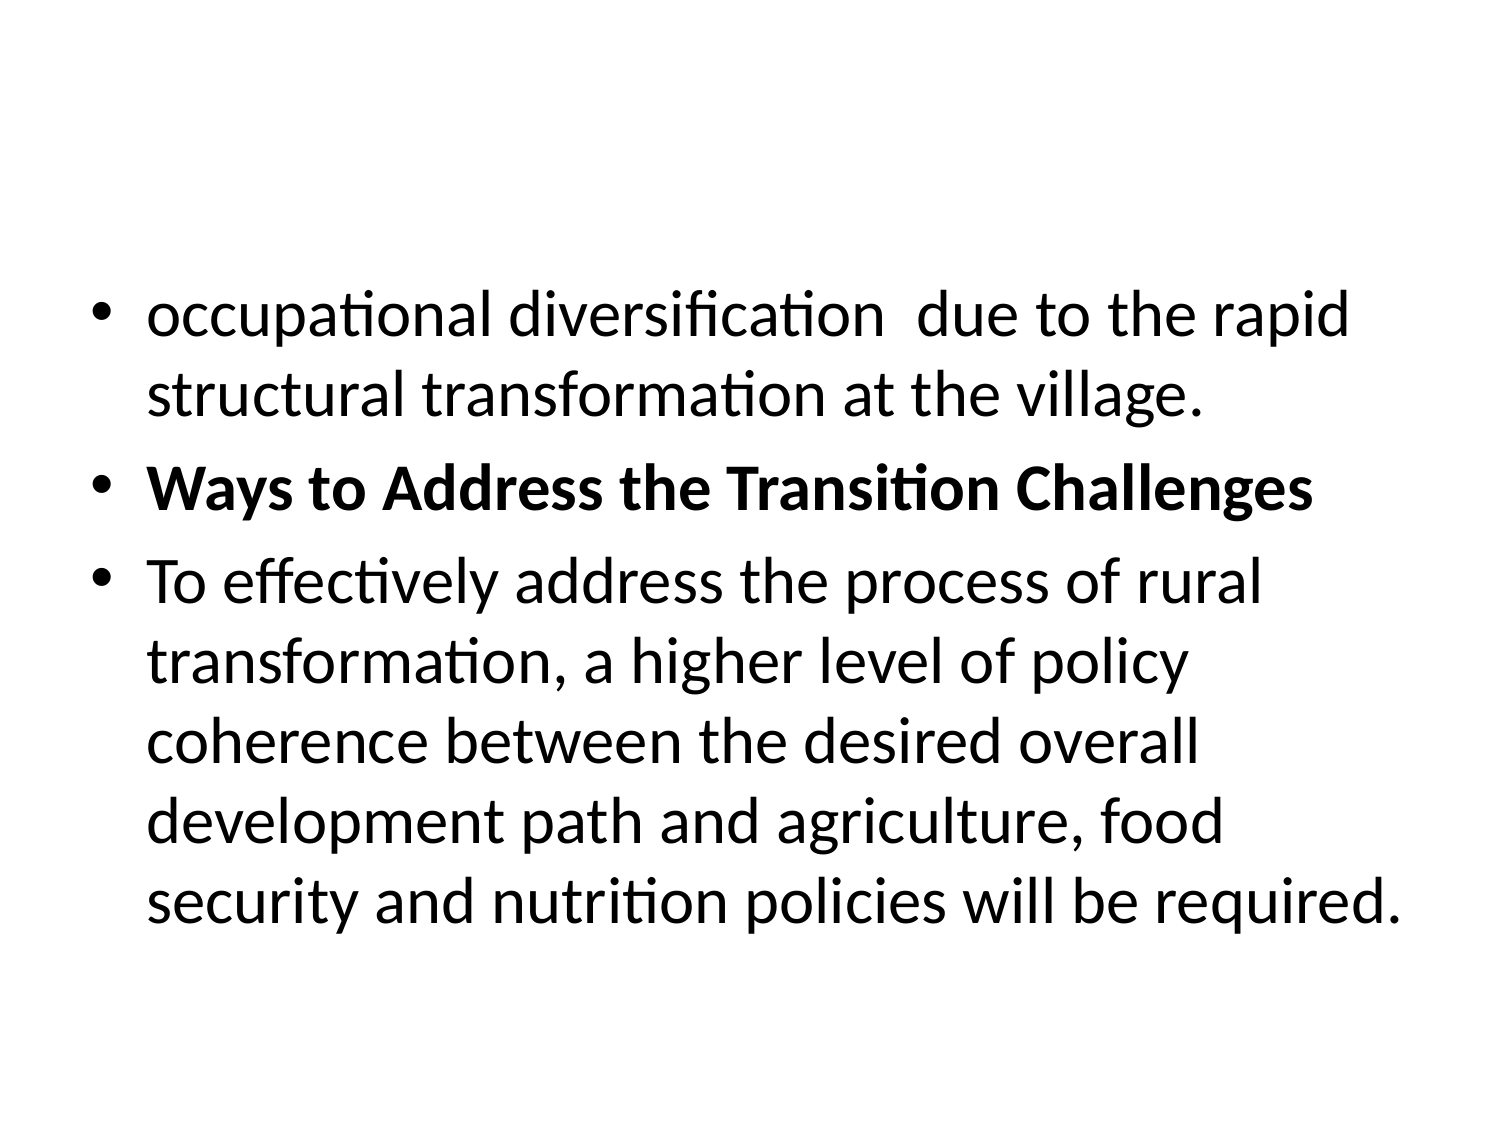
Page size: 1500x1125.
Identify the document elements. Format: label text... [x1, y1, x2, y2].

list occupational diversification due to the rapid structural transformation at the village. Ways to Address the Transition Challenges To effectively address the process of rural transformation, a higher level of policy coherence between the desired overall development path and agriculture, food security and nutrition policies will be required. [75, 262, 1425, 1005]
